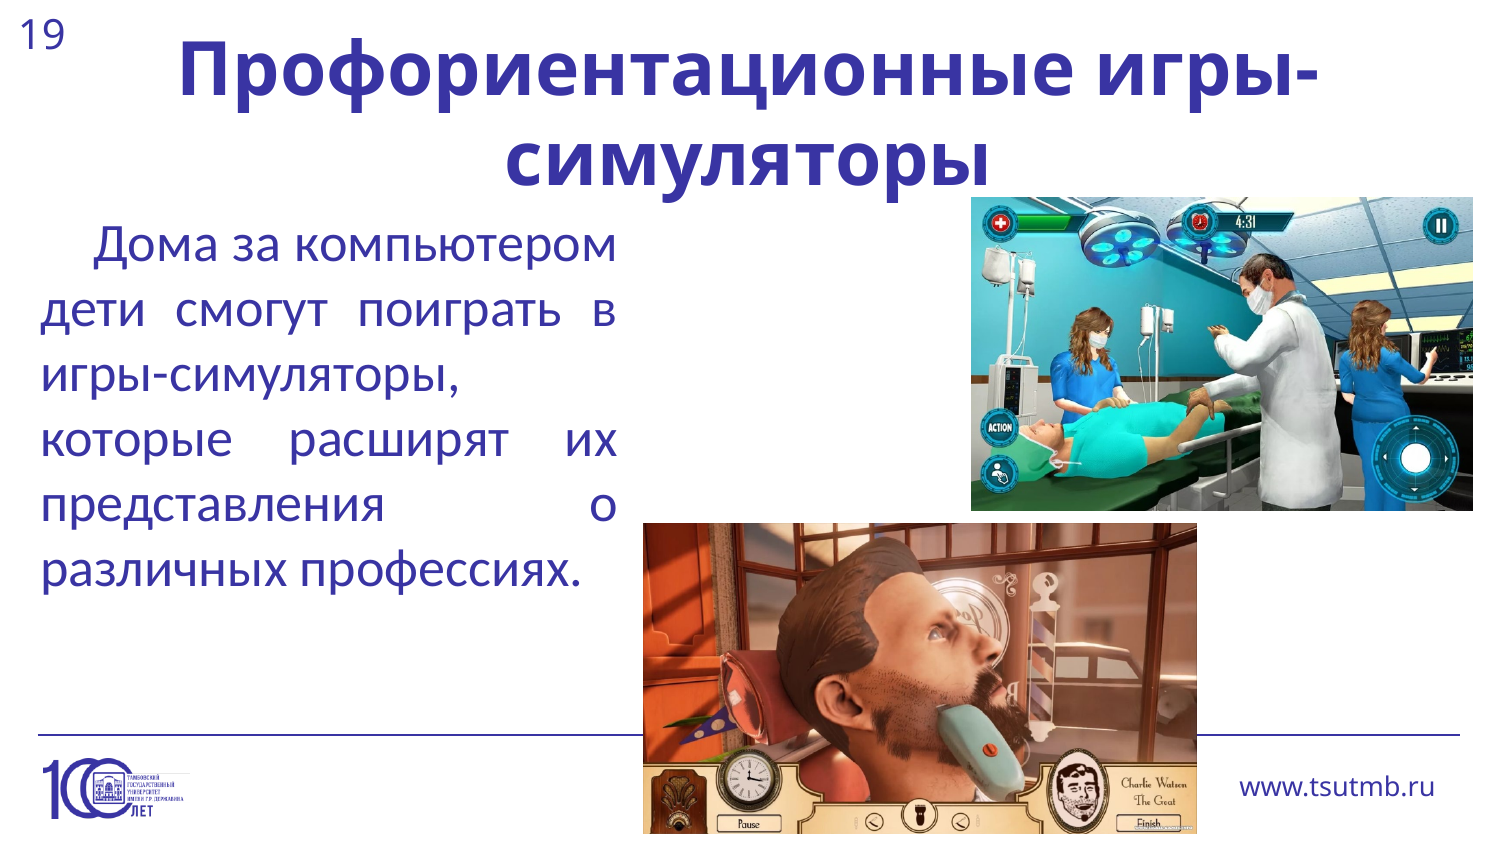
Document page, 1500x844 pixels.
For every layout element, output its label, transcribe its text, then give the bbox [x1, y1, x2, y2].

text_box 19 [0, 0, 84, 65]
picture [971, 197, 1473, 511]
text_box Дома за компьютером дети смогут поиграть в игры-симуляторы, которые расширят их представления о различных профессиях. [24, 293, 634, 577]
picture [643, 523, 1197, 834]
text_box Профориентационные игры-симуляторы [25, 12, 1473, 208]
text_box www.tsutmb.ru [1224, 762, 1451, 810]
picture [43, 758, 190, 819]
